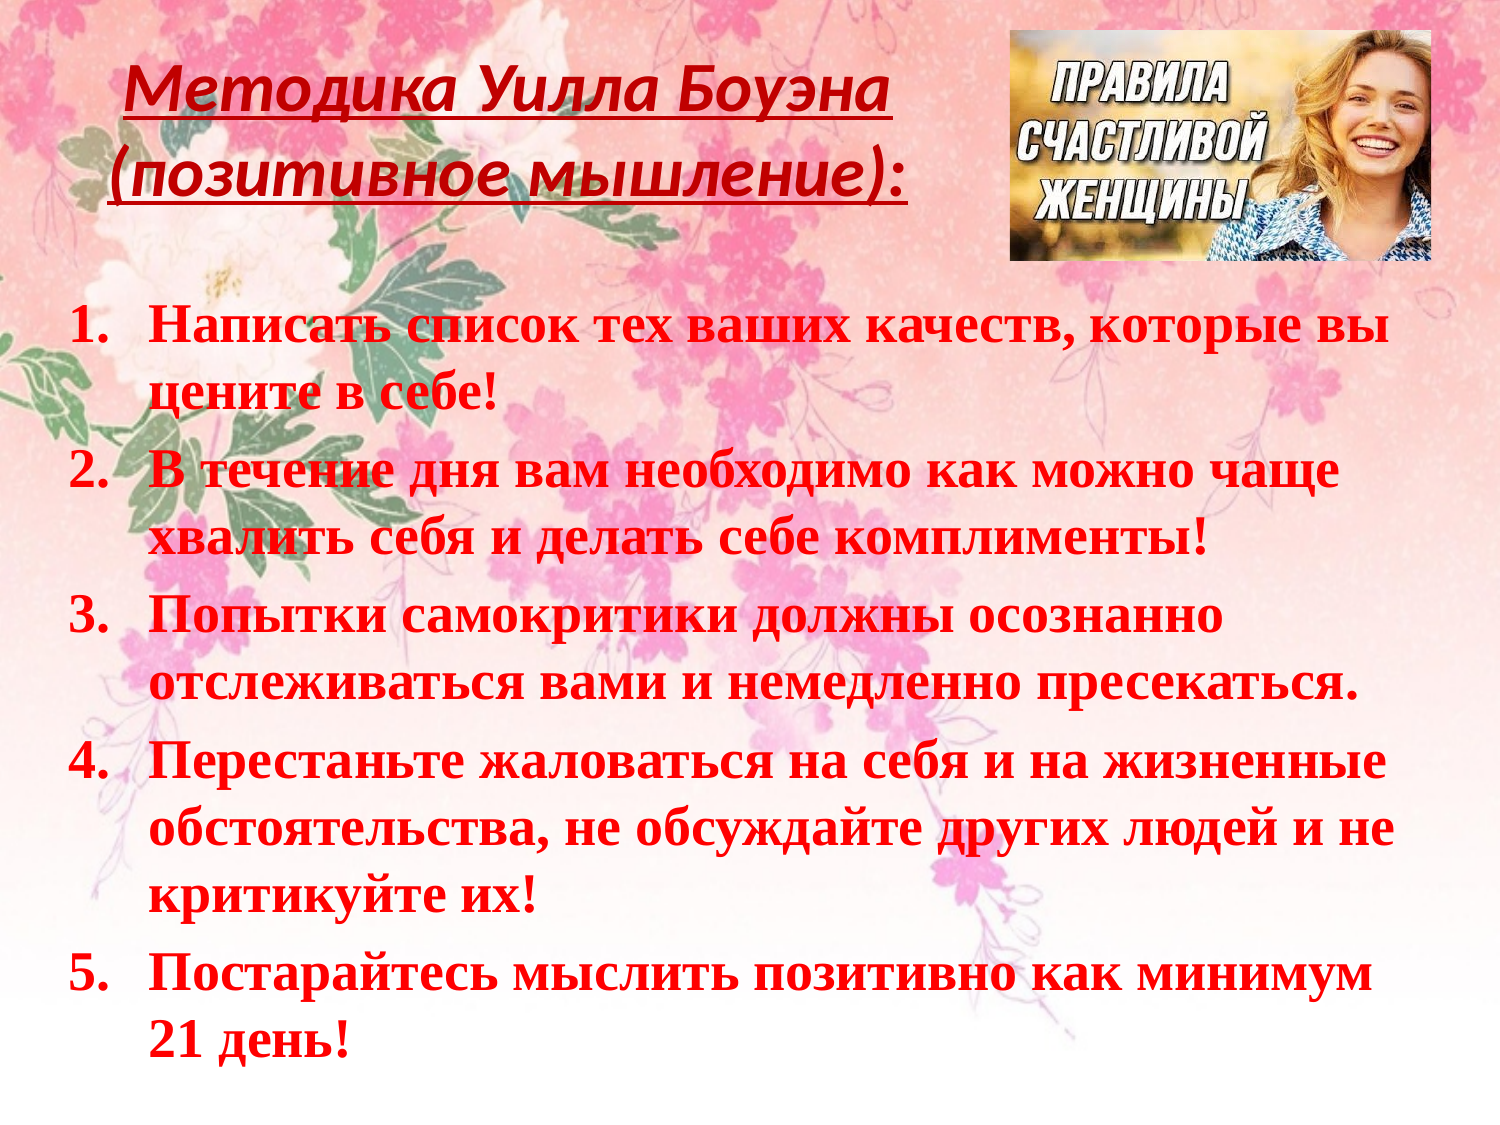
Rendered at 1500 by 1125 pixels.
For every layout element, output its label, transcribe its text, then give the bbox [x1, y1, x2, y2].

subtitle Написать список тех ваших качеств, которые вы цените в себе! В течение дня вам необходимо как можно чаще хвалить себя и делать себе комплименты! Попытки самокритики должны осознанно отслеживаться вами и немедленно пресекаться. Перестаньте жаловаться на себя и на жизненные обстоятельства, не обсуждайте других людей и не критикуйте их! Постарайтесь мыслить позитивно как минимум 21 день! [53, 278, 1459, 1083]
title Методика Уилла Боуэна (позитивное мышление): [17, 30, 999, 220]
picture [0, 0, 1500, 1125]
